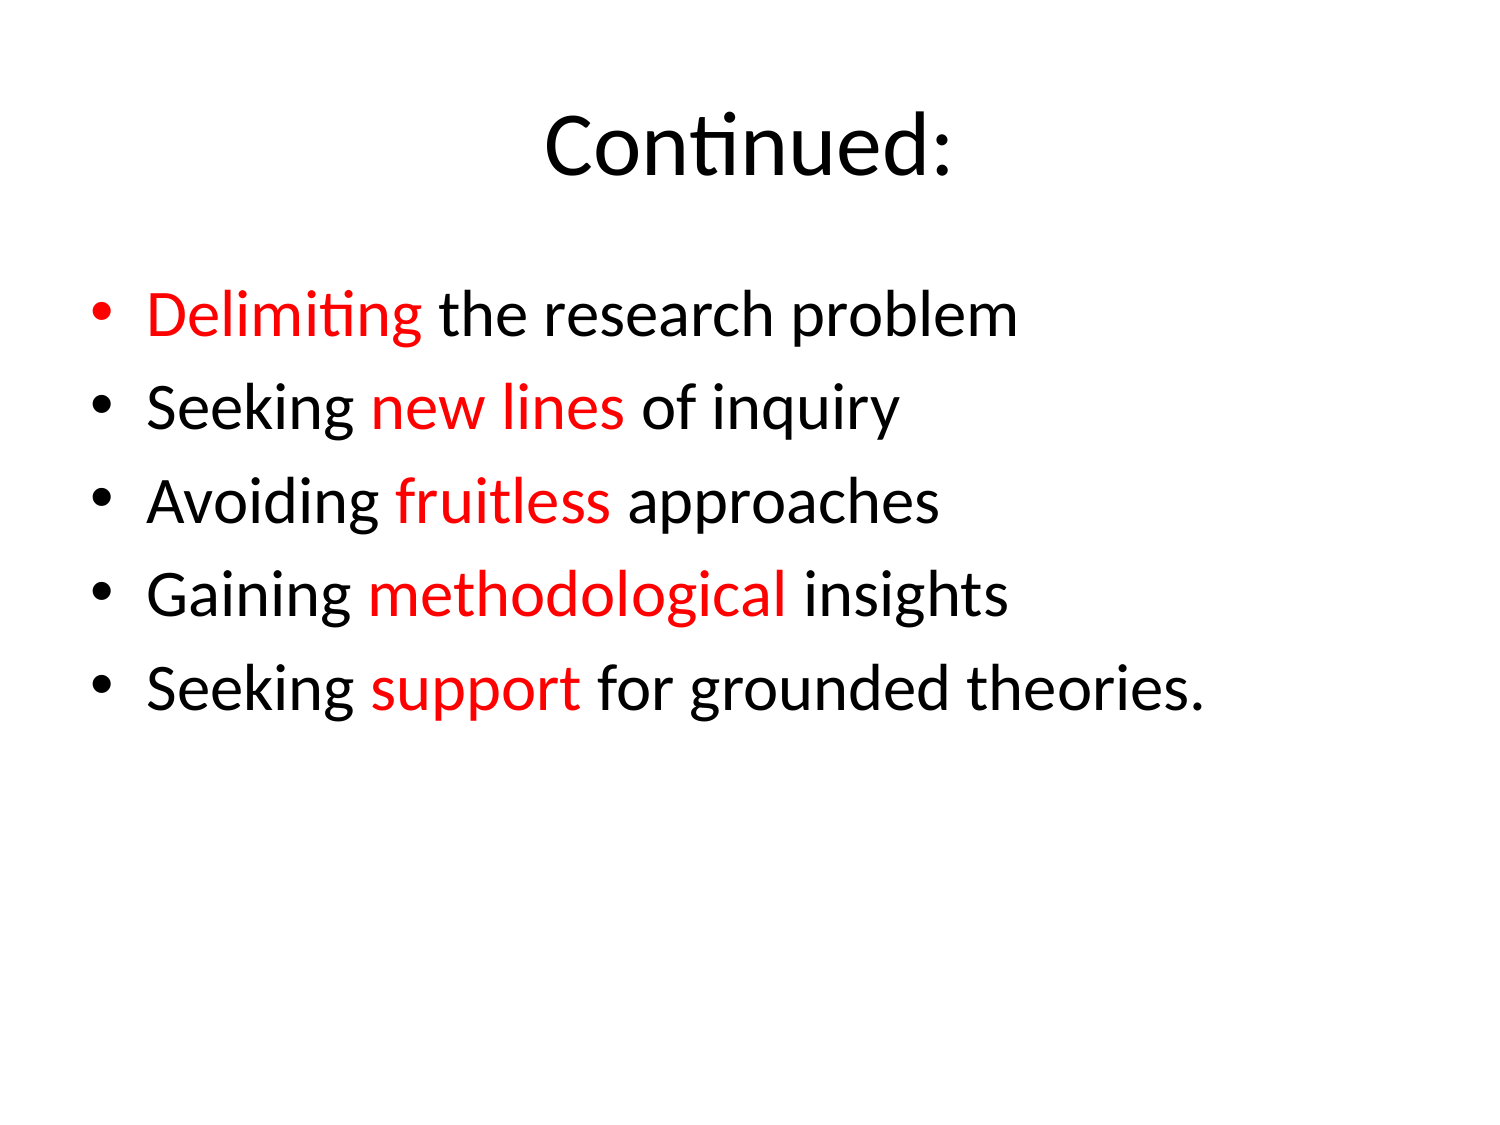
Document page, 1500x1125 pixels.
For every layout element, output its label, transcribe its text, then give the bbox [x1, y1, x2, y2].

list Delimiting the research problem Seeking new lines of inquiry Avoiding fruitless approaches Gaining methodological insights Seeking support for grounded theories. [75, 262, 1425, 1005]
title Continued: [75, 45, 1425, 233]
